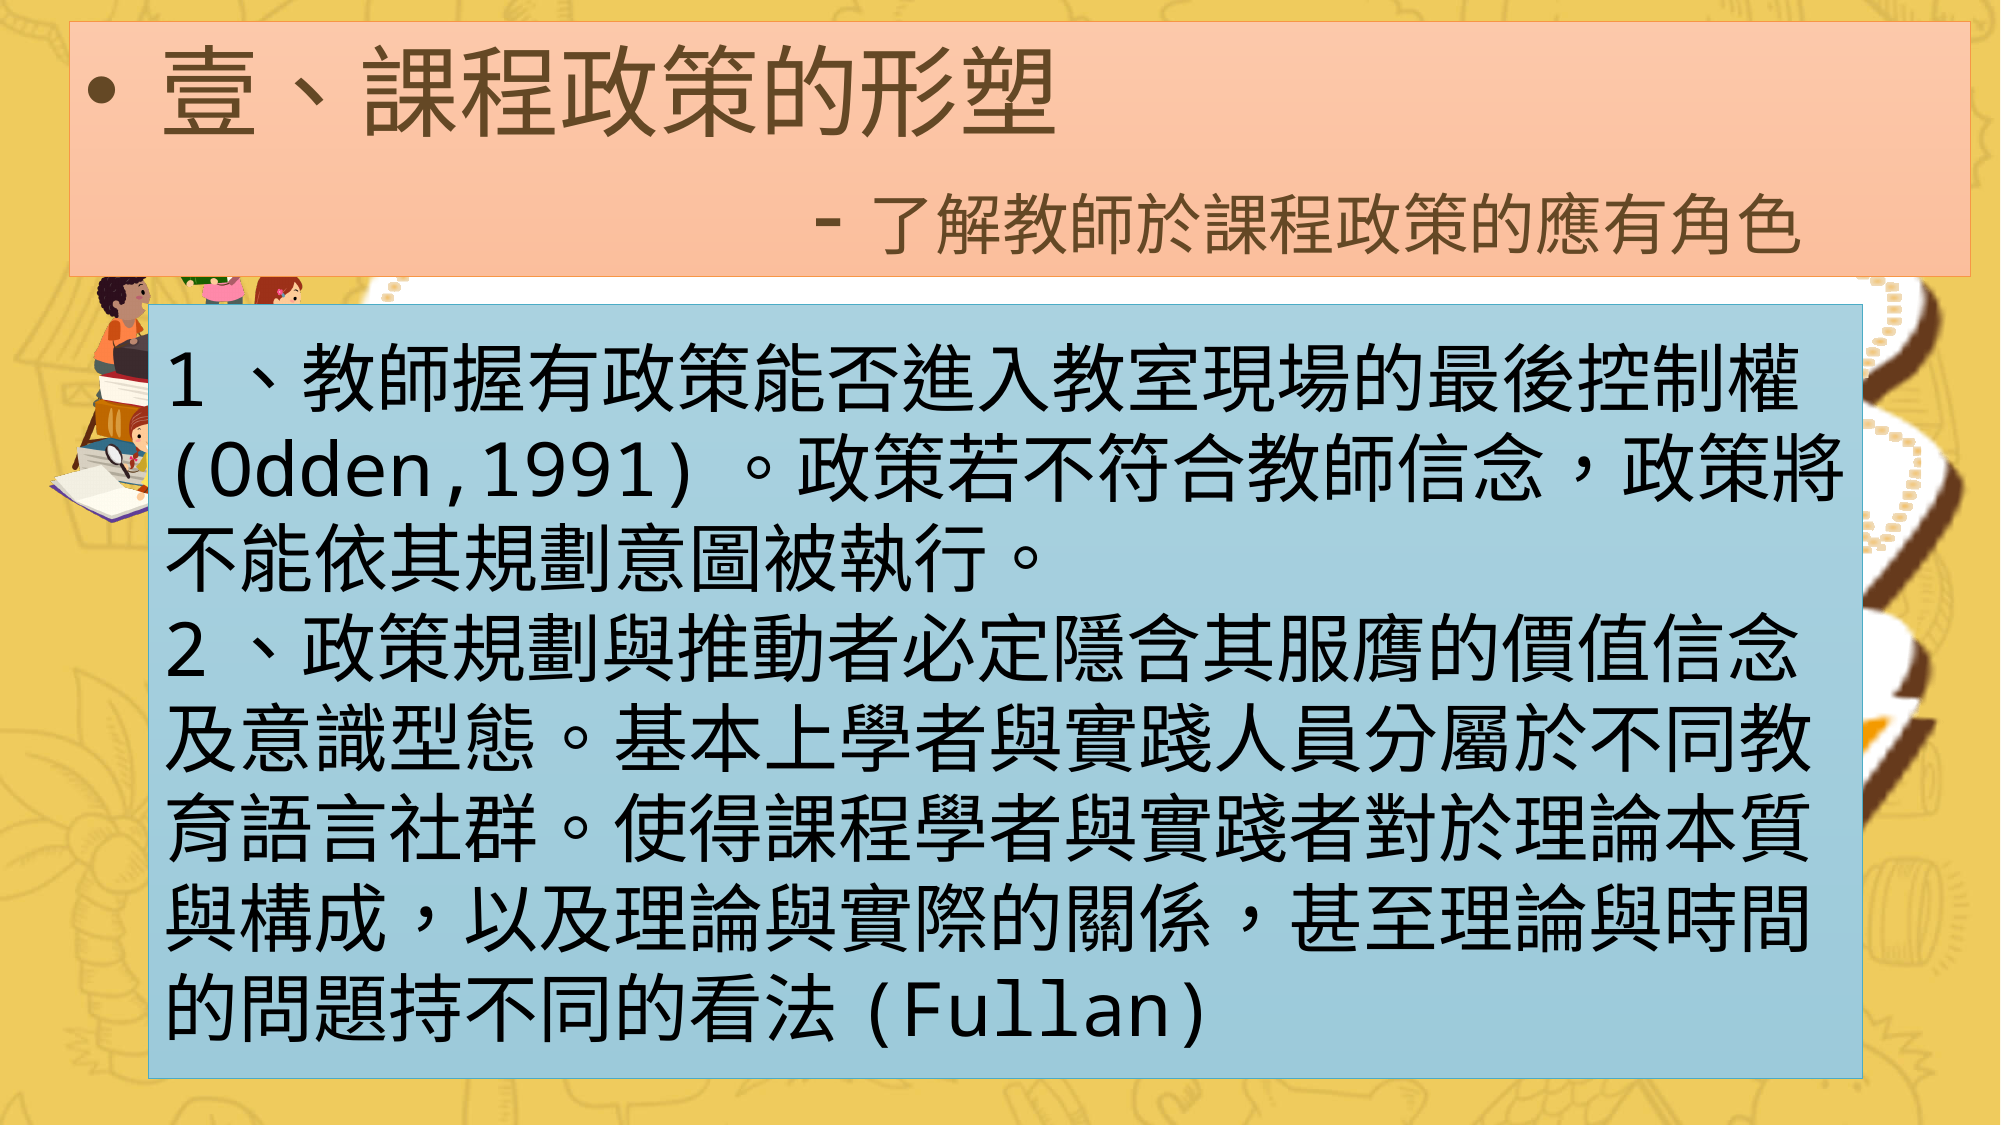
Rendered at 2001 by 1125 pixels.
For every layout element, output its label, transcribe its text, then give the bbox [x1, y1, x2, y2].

text_box 壹、課程政策的形塑 -了解教師於課程政策的應有角色 [69, 21, 1971, 199]
picture [0, 0, 2001, 1125]
